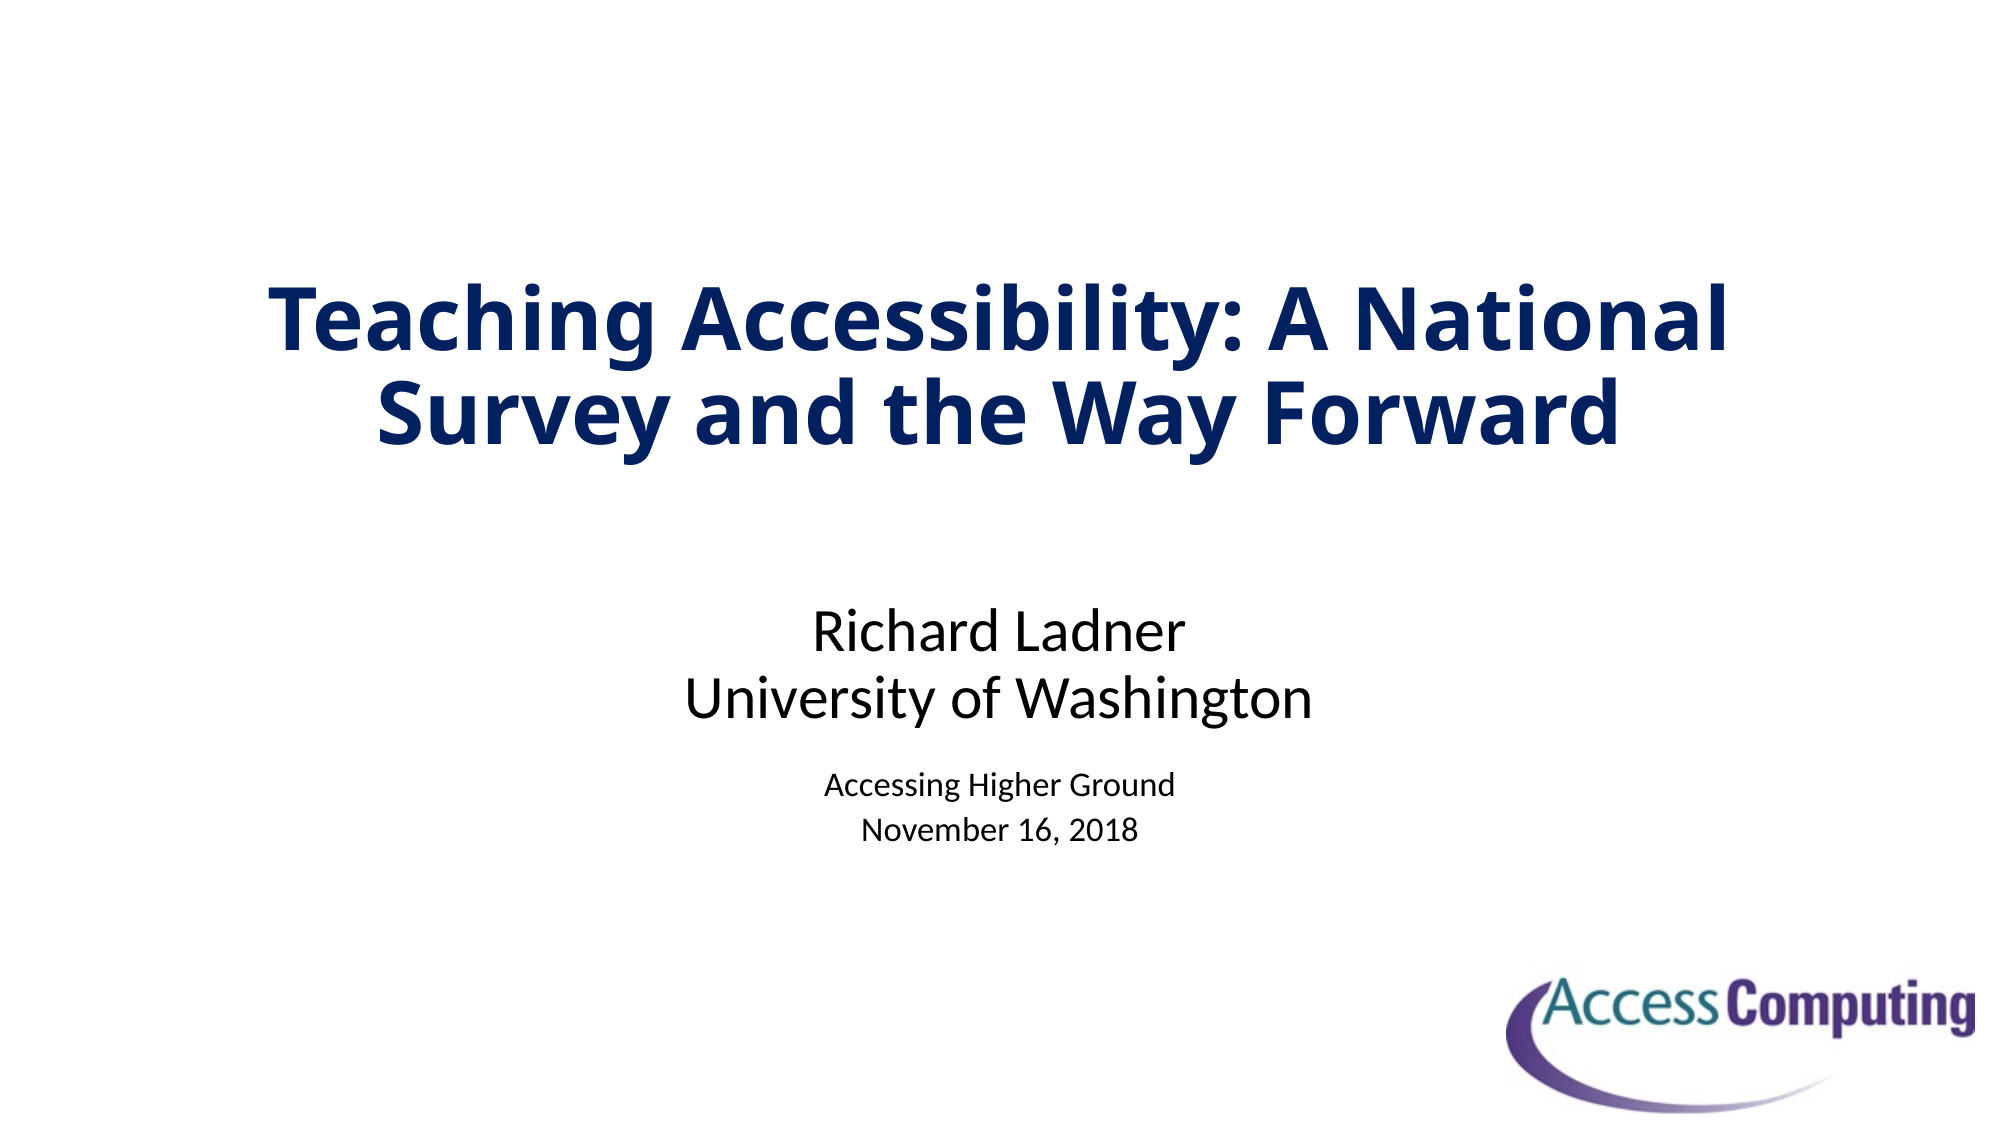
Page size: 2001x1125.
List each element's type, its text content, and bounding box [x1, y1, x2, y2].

subtitle Richard Ladner University of Washington Accessing Higher Ground November 16, 2018 [249, 590, 1750, 863]
picture [1506, 960, 1975, 1117]
title Teaching Accessibility: A National Survey and the Way Forward [249, 184, 1750, 576]
